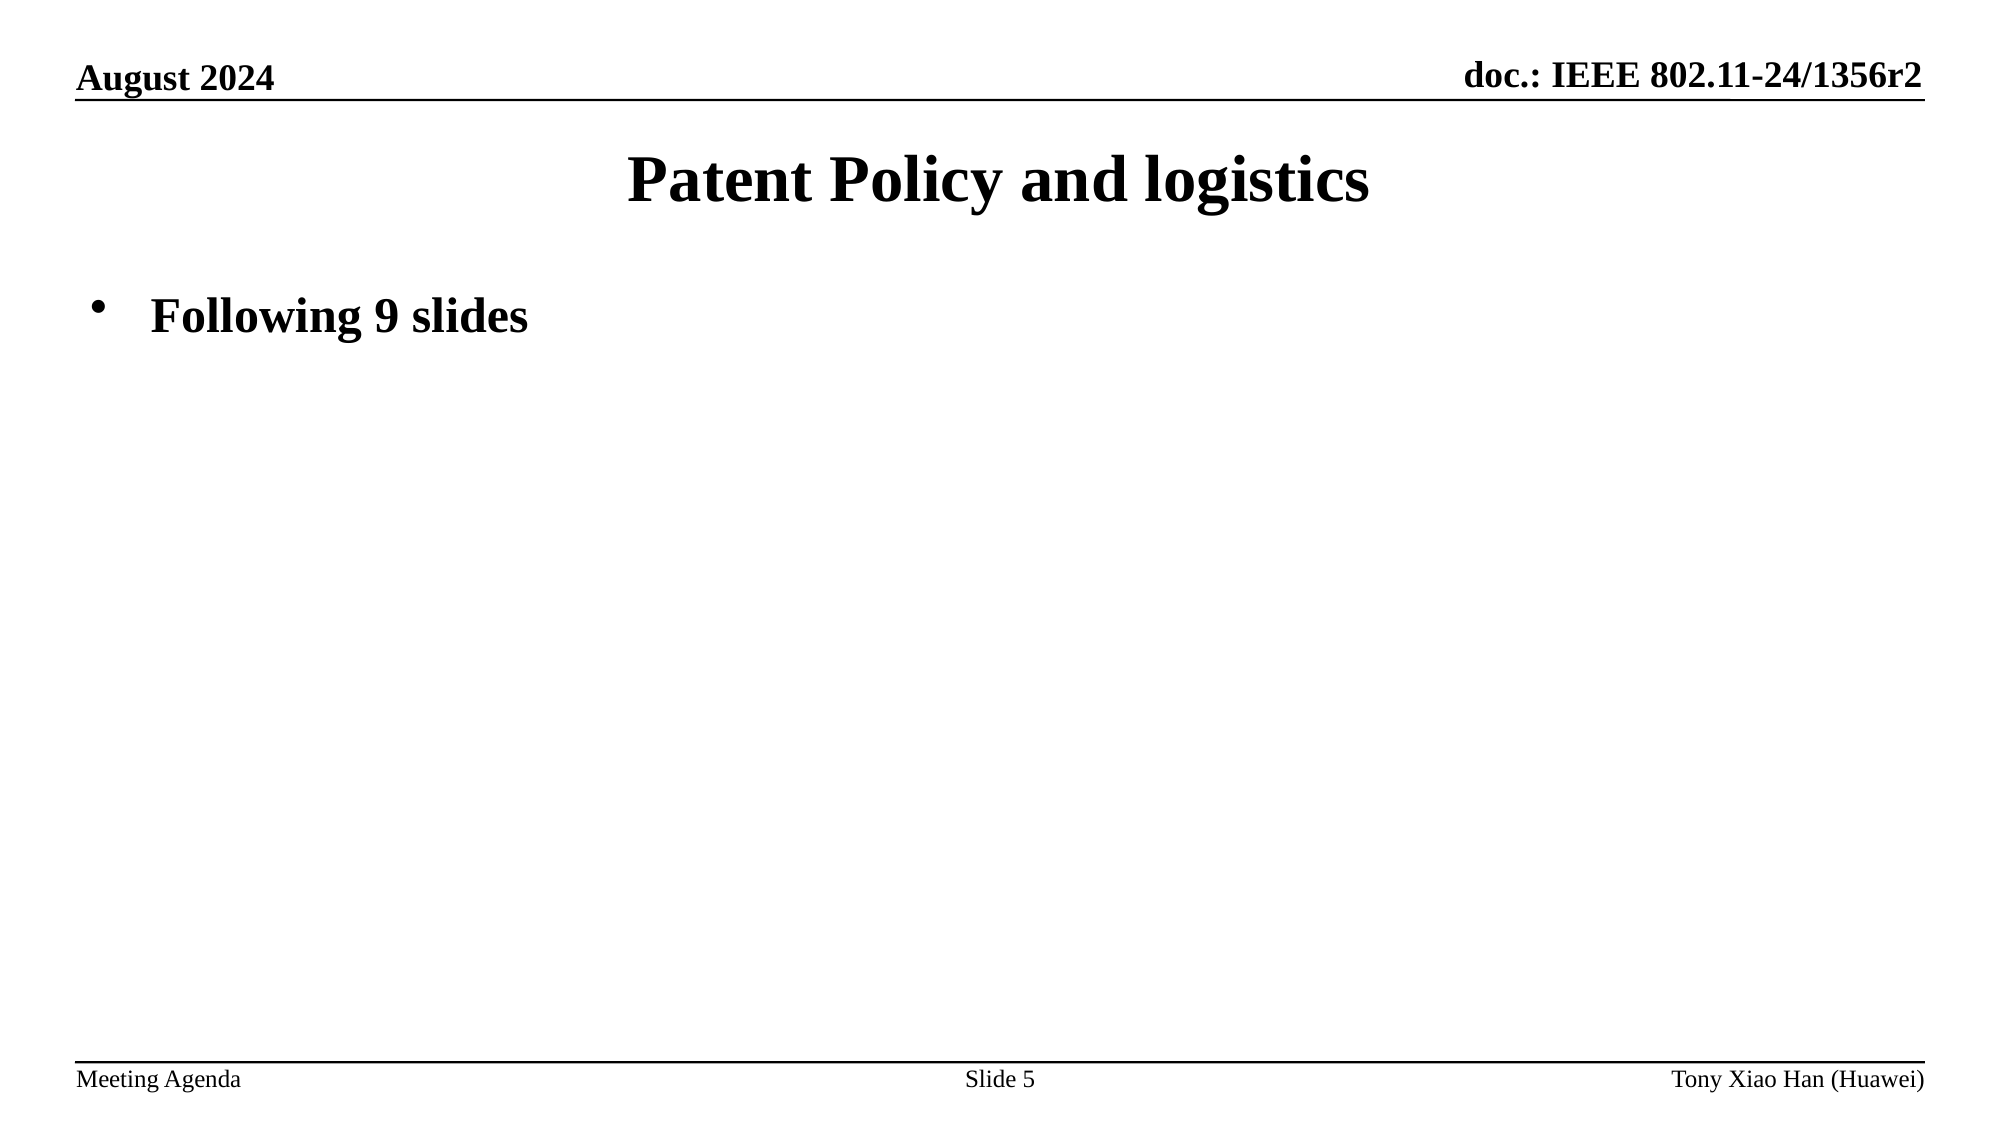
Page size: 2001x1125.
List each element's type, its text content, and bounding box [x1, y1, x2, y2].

text_box Following 9 slides [75, 274, 1925, 950]
text_box Patent Policy and logistics [362, 87, 1638, 263]
